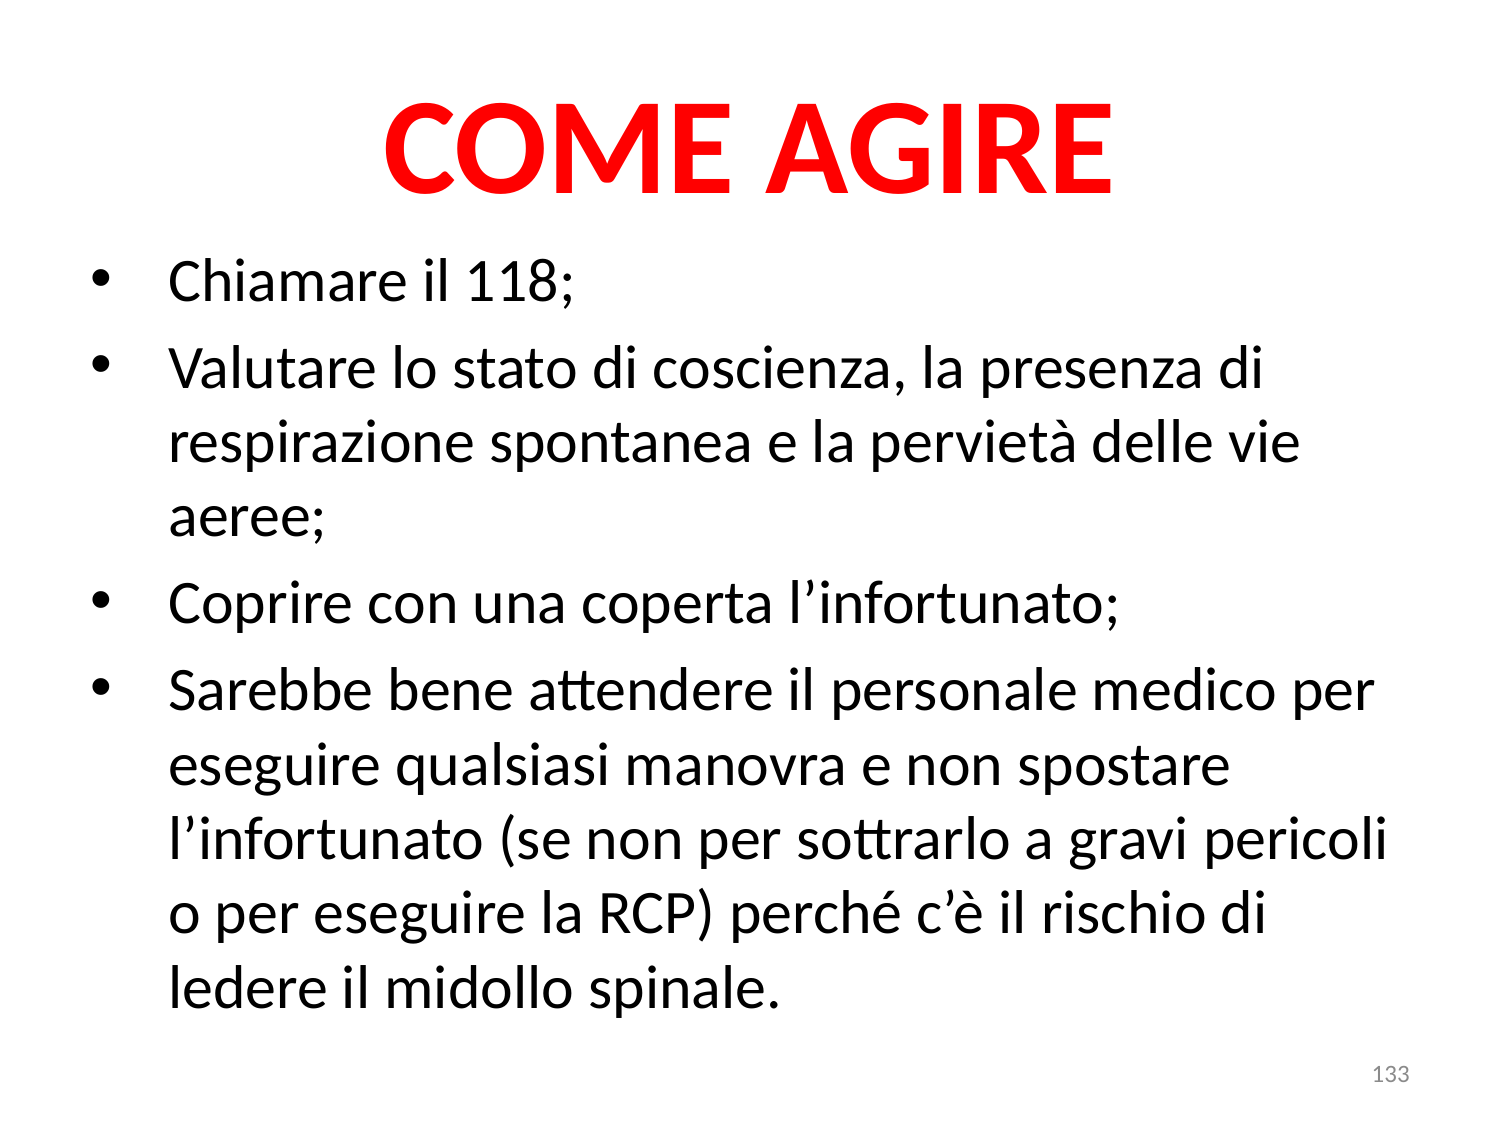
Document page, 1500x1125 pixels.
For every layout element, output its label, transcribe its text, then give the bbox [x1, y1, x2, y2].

title COME AGIRE [75, 45, 1425, 231]
list Chiamare il 118; Valutare lo stato di coscienza, la presenza di respirazione spontanea e la pervietà delle vie aeree; Coprire con una coperta l’infortunato; Sarebbe bene attendere il personale medico per eseguire qualsiasi manovra e non spostare l’infortunato (se non per sottrarlo a gravi pericoli o per eseguire la RCP) perché c’è il rischio di ledere il midollo spinale. [75, 231, 1425, 1035]
slide_number 133 [1074, 1042, 1425, 1103]
